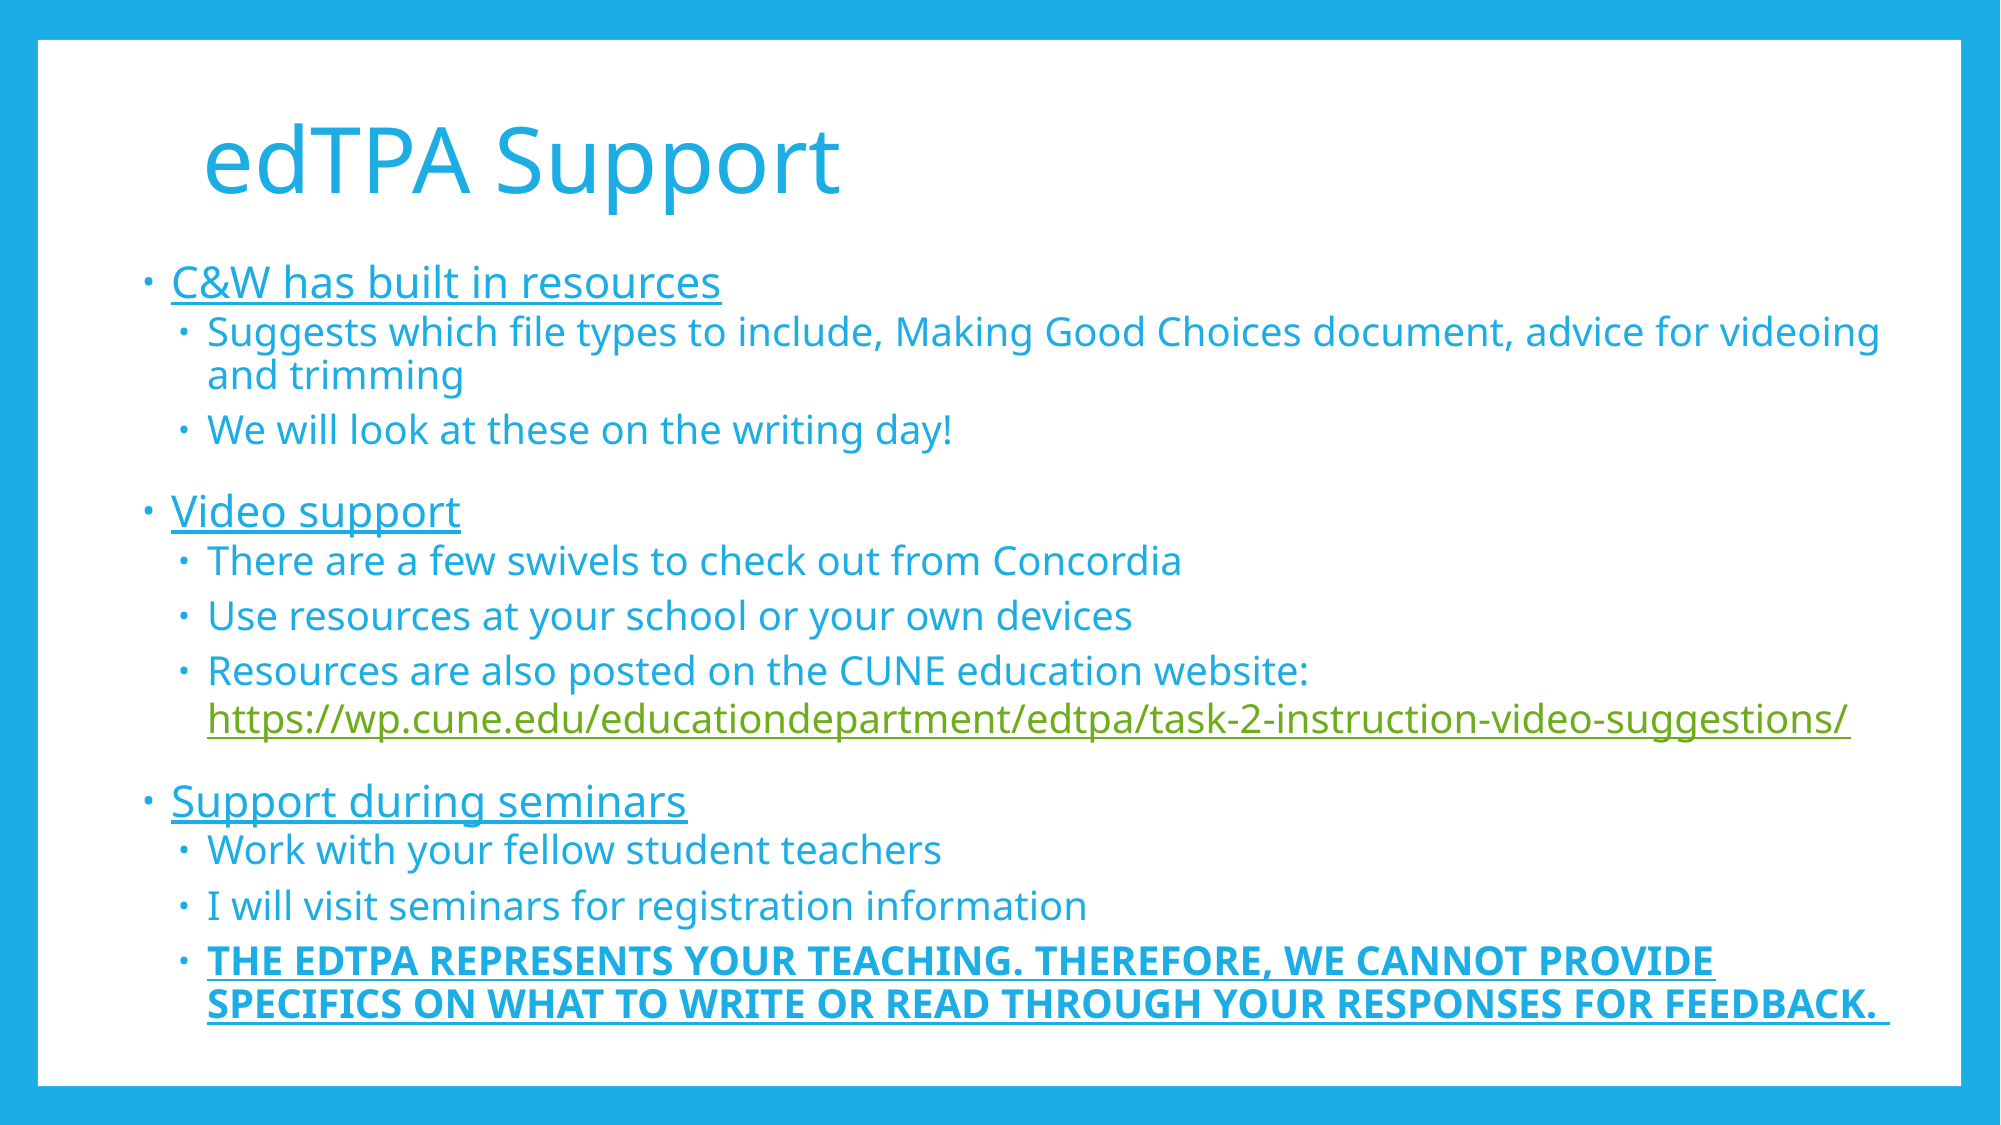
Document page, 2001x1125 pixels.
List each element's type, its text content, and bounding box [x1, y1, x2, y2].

title edTPA Support [187, 99, 1808, 228]
list C&W has built in resources Suggests which file types to include, Making Good Choices document, advice for videoing and trimming We will look at these on the writing day! Video support There are a few swivels to check out from Concordia Use resources at your school or your own devices Resources are also posted on the CUNE education website: https://wp.cune.edu/educationdepartment/edtpa/task-2-instruction-video-suggestions/ Support during seminars Work with your fellow student teachers I will visit seminars for registration information THE EDTPA REPRESENTS YOUR TEACHING. THEREFORE, WE CANNOT PROVIDE SPECIFICS ON WHAT TO WRITE OR READ THROUGH YOUR RESPONSES FOR FEEDBACK. [120, 252, 1915, 1074]
